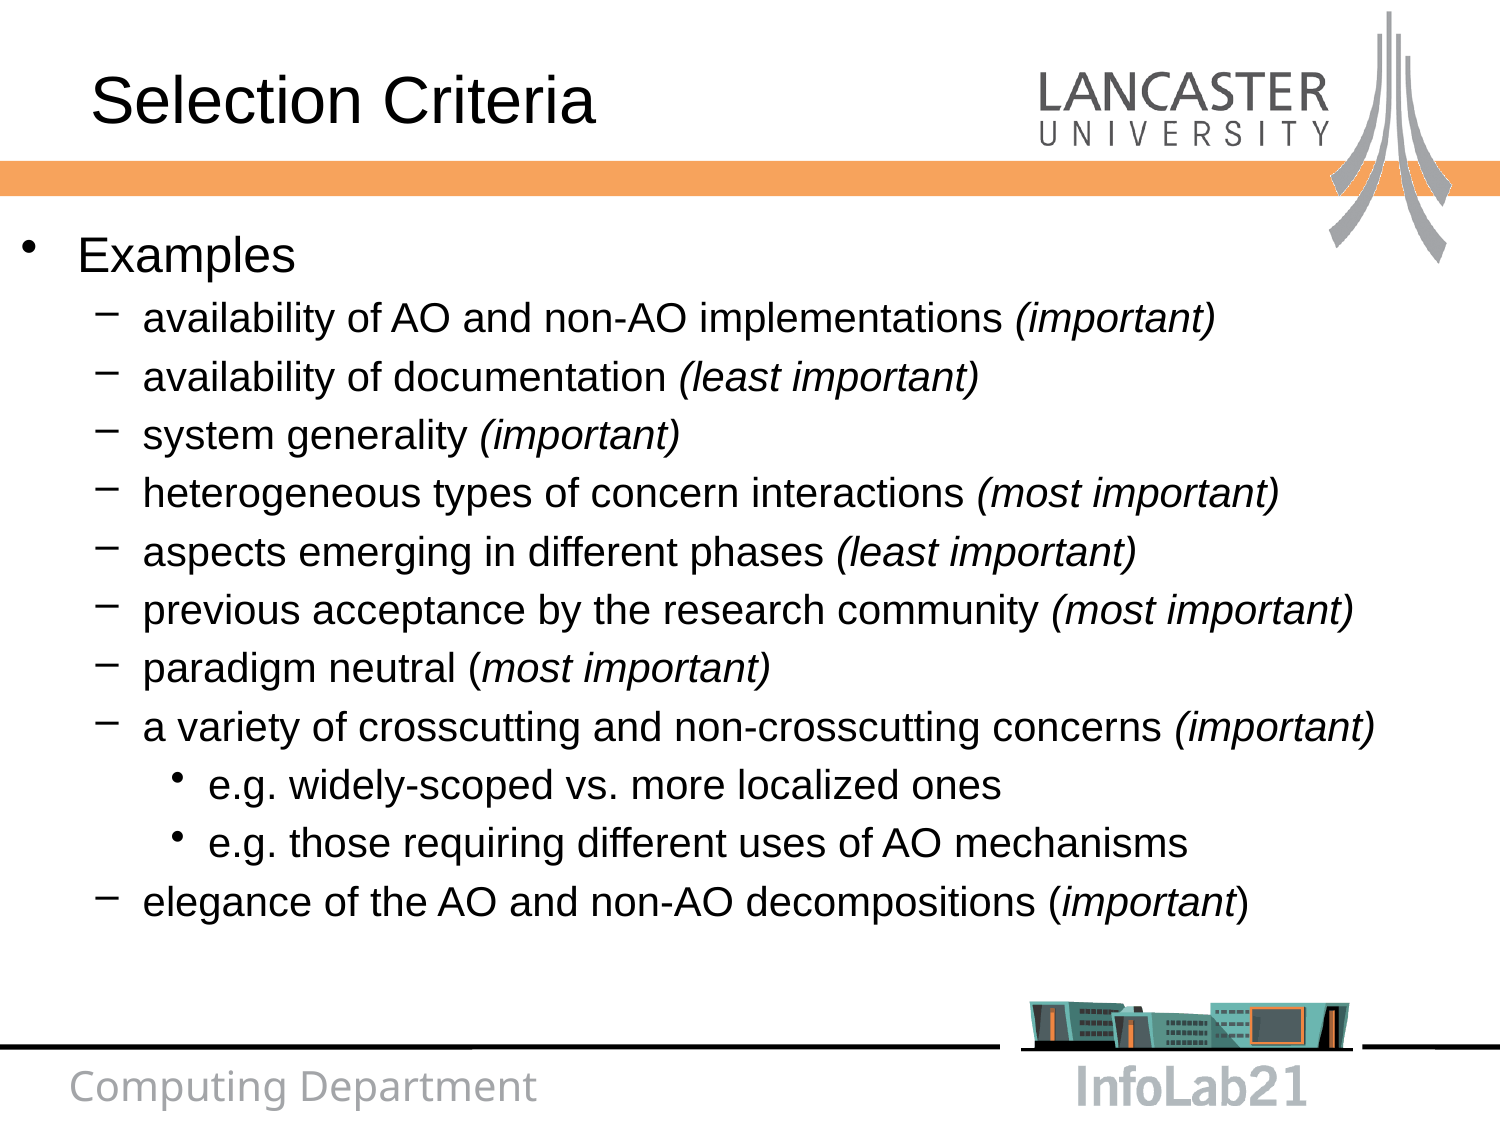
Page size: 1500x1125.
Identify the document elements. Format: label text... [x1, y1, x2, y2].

list Examples availability of AO and non-AO implementations (important) availability of documentation (least important) system generality (important) heterogeneous types of concern interactions (most important) aspects emerging in different phases (least important) previous acceptance by the research community (most important) paradigm neutral (most important) a variety of crosscutting and non-crosscutting concerns (important) e.g. widely-scoped vs. more localized ones e.g. those requiring different uses of AO mechanisms elegance of the AO and non-AO decompositions (important) [5, 214, 1424, 870]
picture [1021, 998, 1353, 1106]
picture [1009, 0, 1465, 283]
title Selection Criteria [74, 44, 999, 150]
